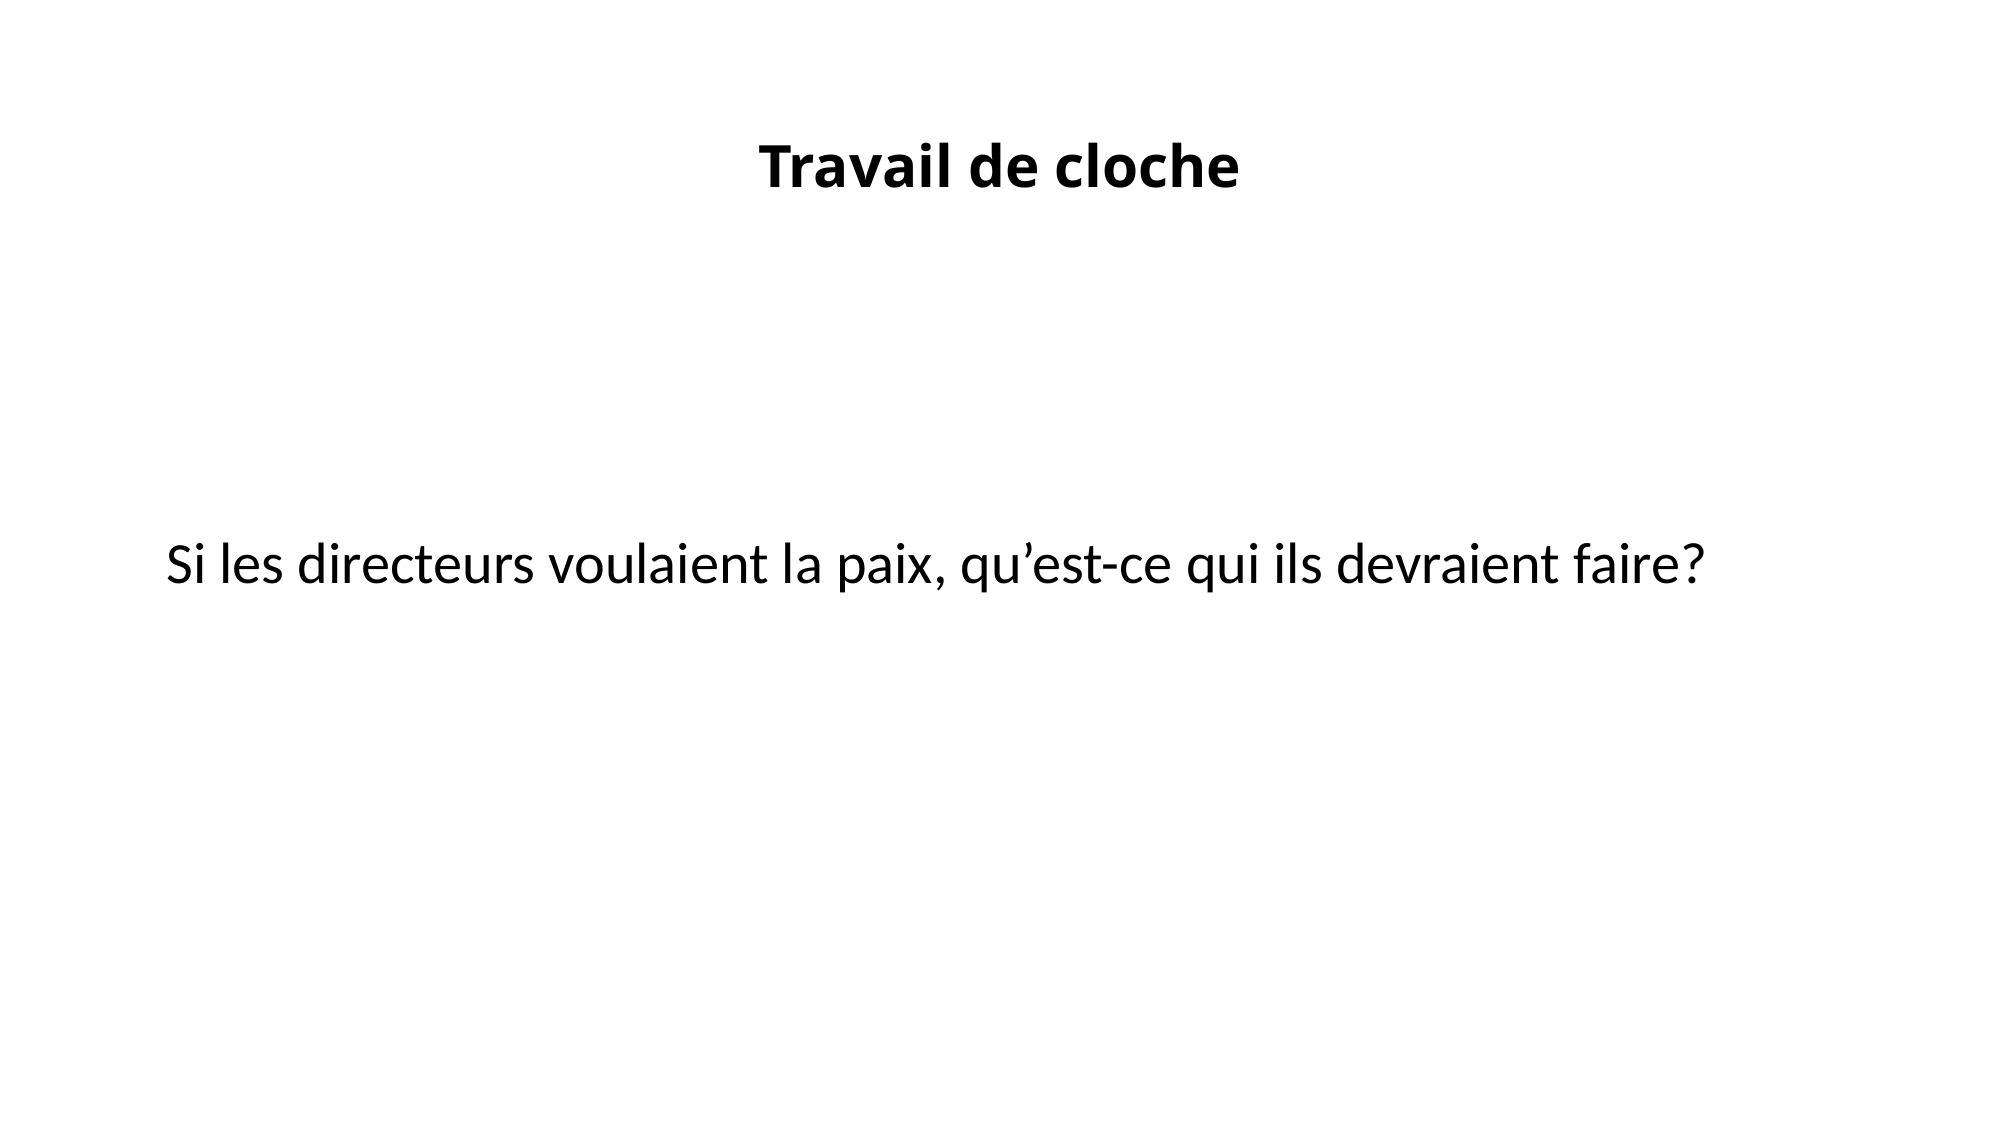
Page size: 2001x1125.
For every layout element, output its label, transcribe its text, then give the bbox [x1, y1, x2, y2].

title Travail de cloche [137, 59, 1863, 278]
list Si les directeurs voulaient la paix, qu’est-ce qui ils devraient faire? [151, 266, 1877, 981]
